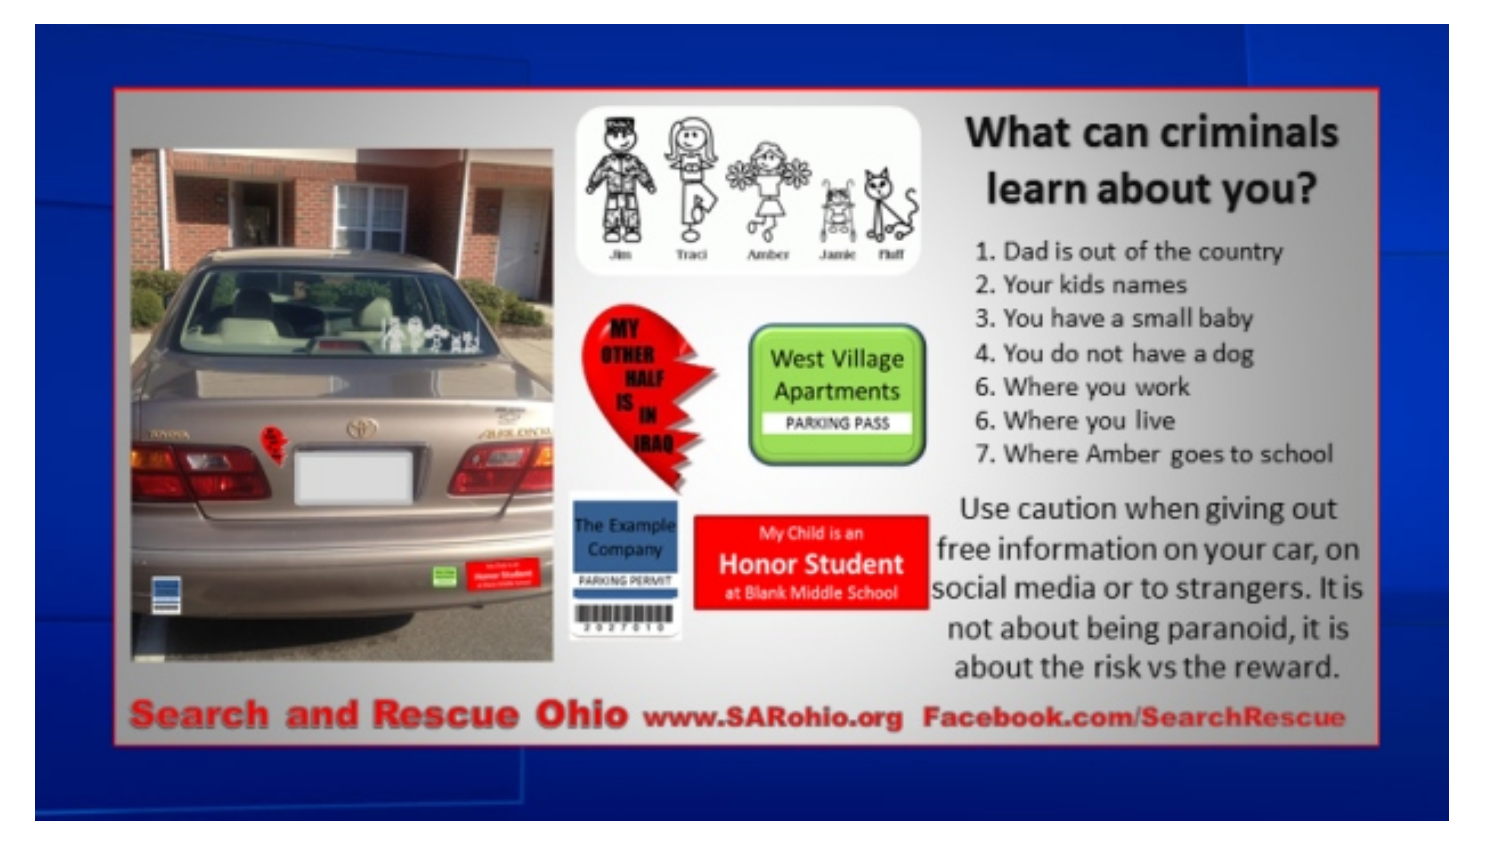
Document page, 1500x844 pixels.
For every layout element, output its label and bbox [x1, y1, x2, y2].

picture [35, 24, 1450, 821]
